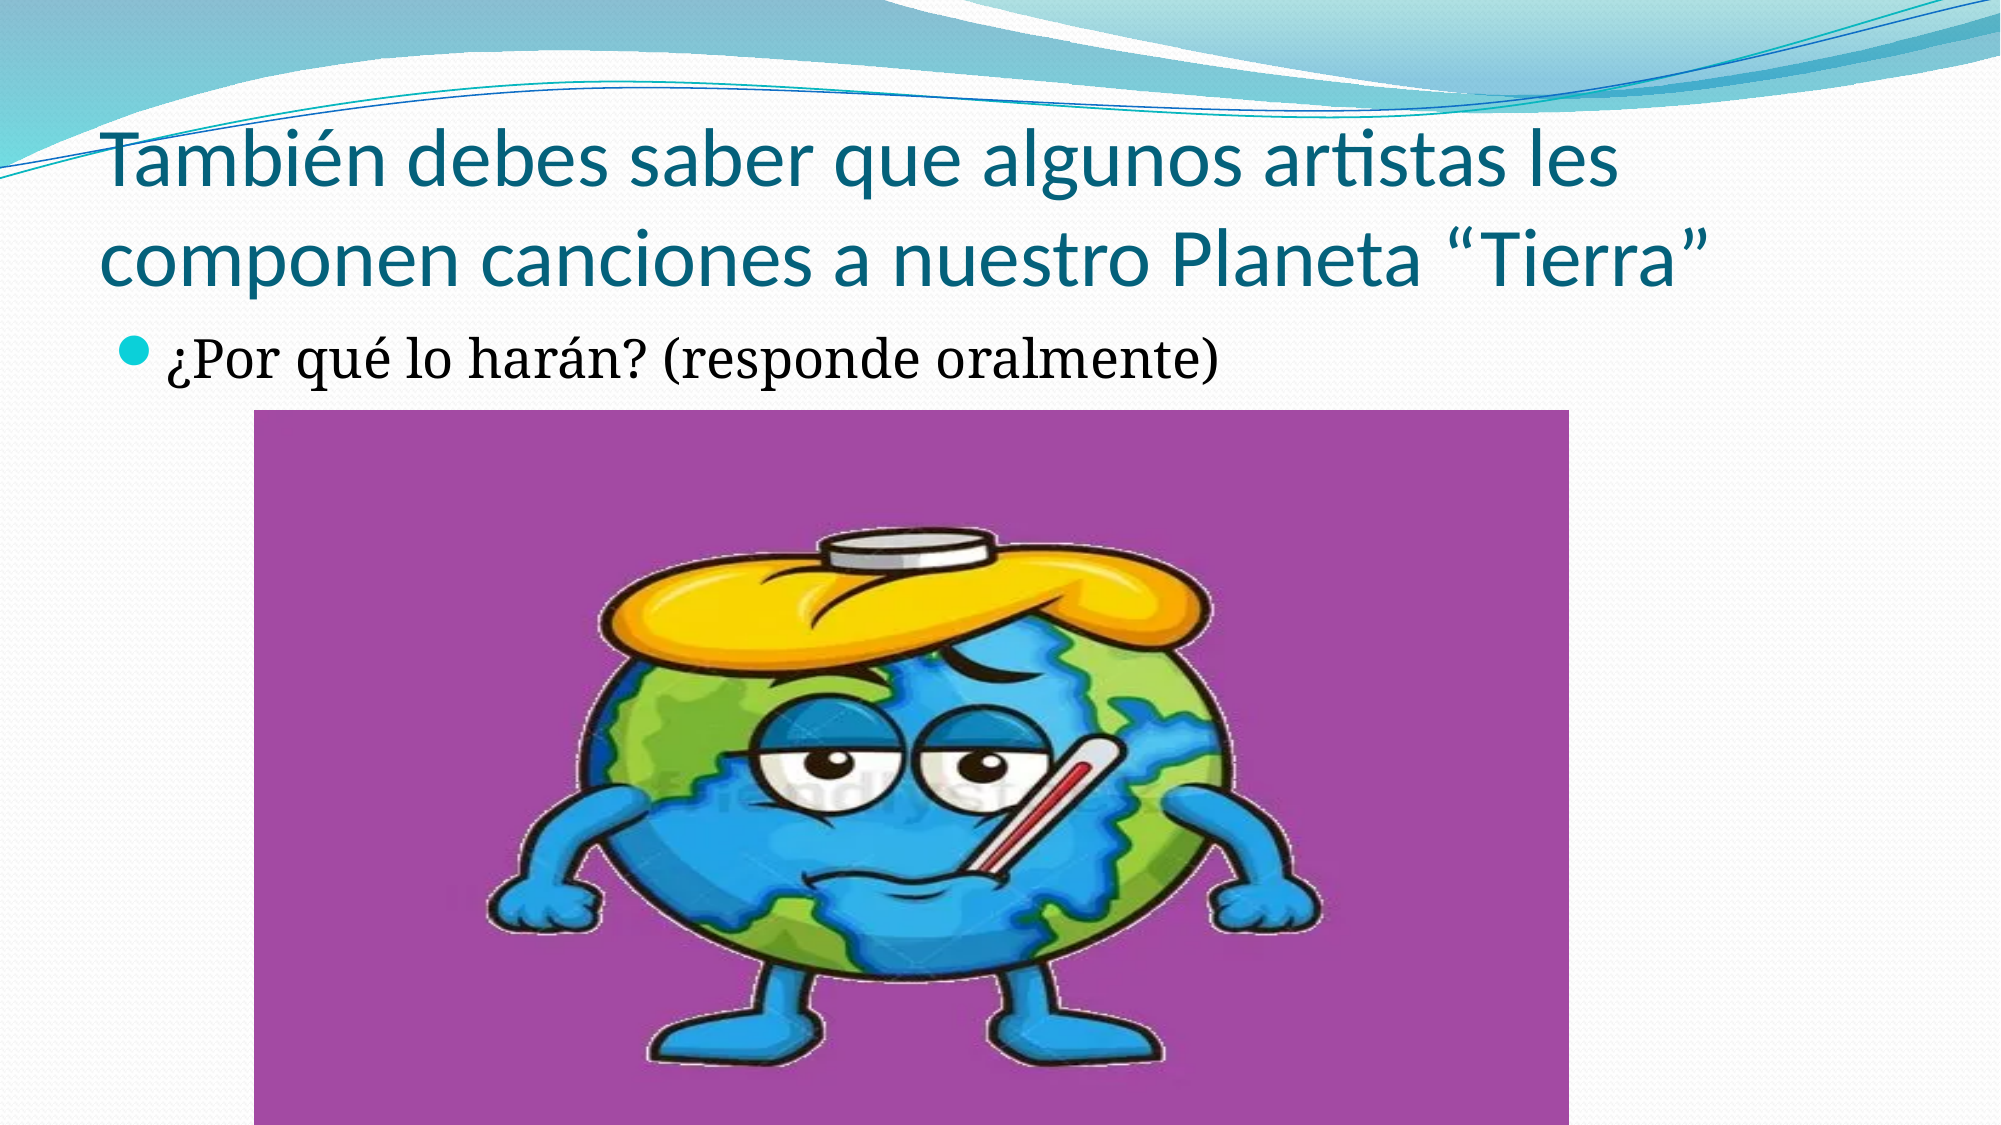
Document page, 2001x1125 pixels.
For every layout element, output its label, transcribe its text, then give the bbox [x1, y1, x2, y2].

picture [254, 410, 1569, 1125]
title También debes saber que algunos artistas les componen canciones a nuestro Planeta “Tierra” [99, 115, 1900, 303]
list ¿Por qué lo harán? (responde oralmente) [99, 317, 1900, 1038]
